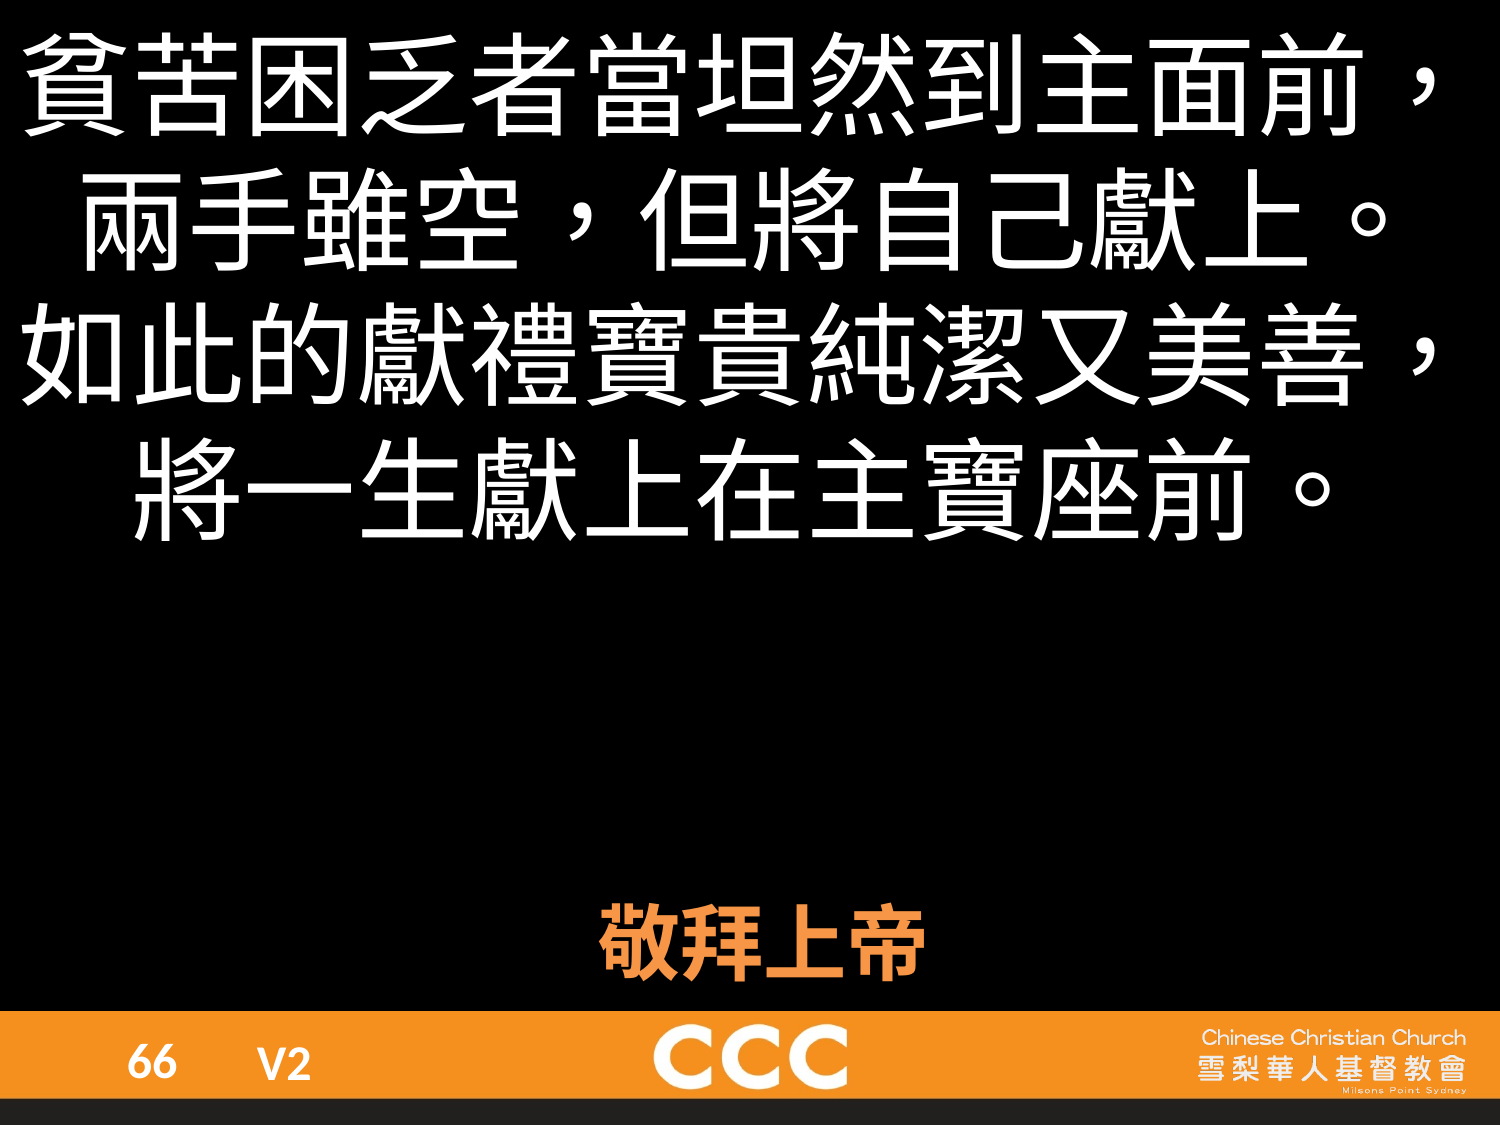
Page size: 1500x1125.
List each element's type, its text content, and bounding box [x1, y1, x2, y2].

text_box V2 [242, 1023, 372, 1099]
text_box 敬拜上帝 [0, 883, 1494, 999]
text_box 貧苦困乏者當坦然到主面前， 兩手雖空，但將自己獻上。 如此的獻禮寶貴純潔又美善， 將一生獻上在主寶座前。 主 [0, 7, 1500, 1125]
